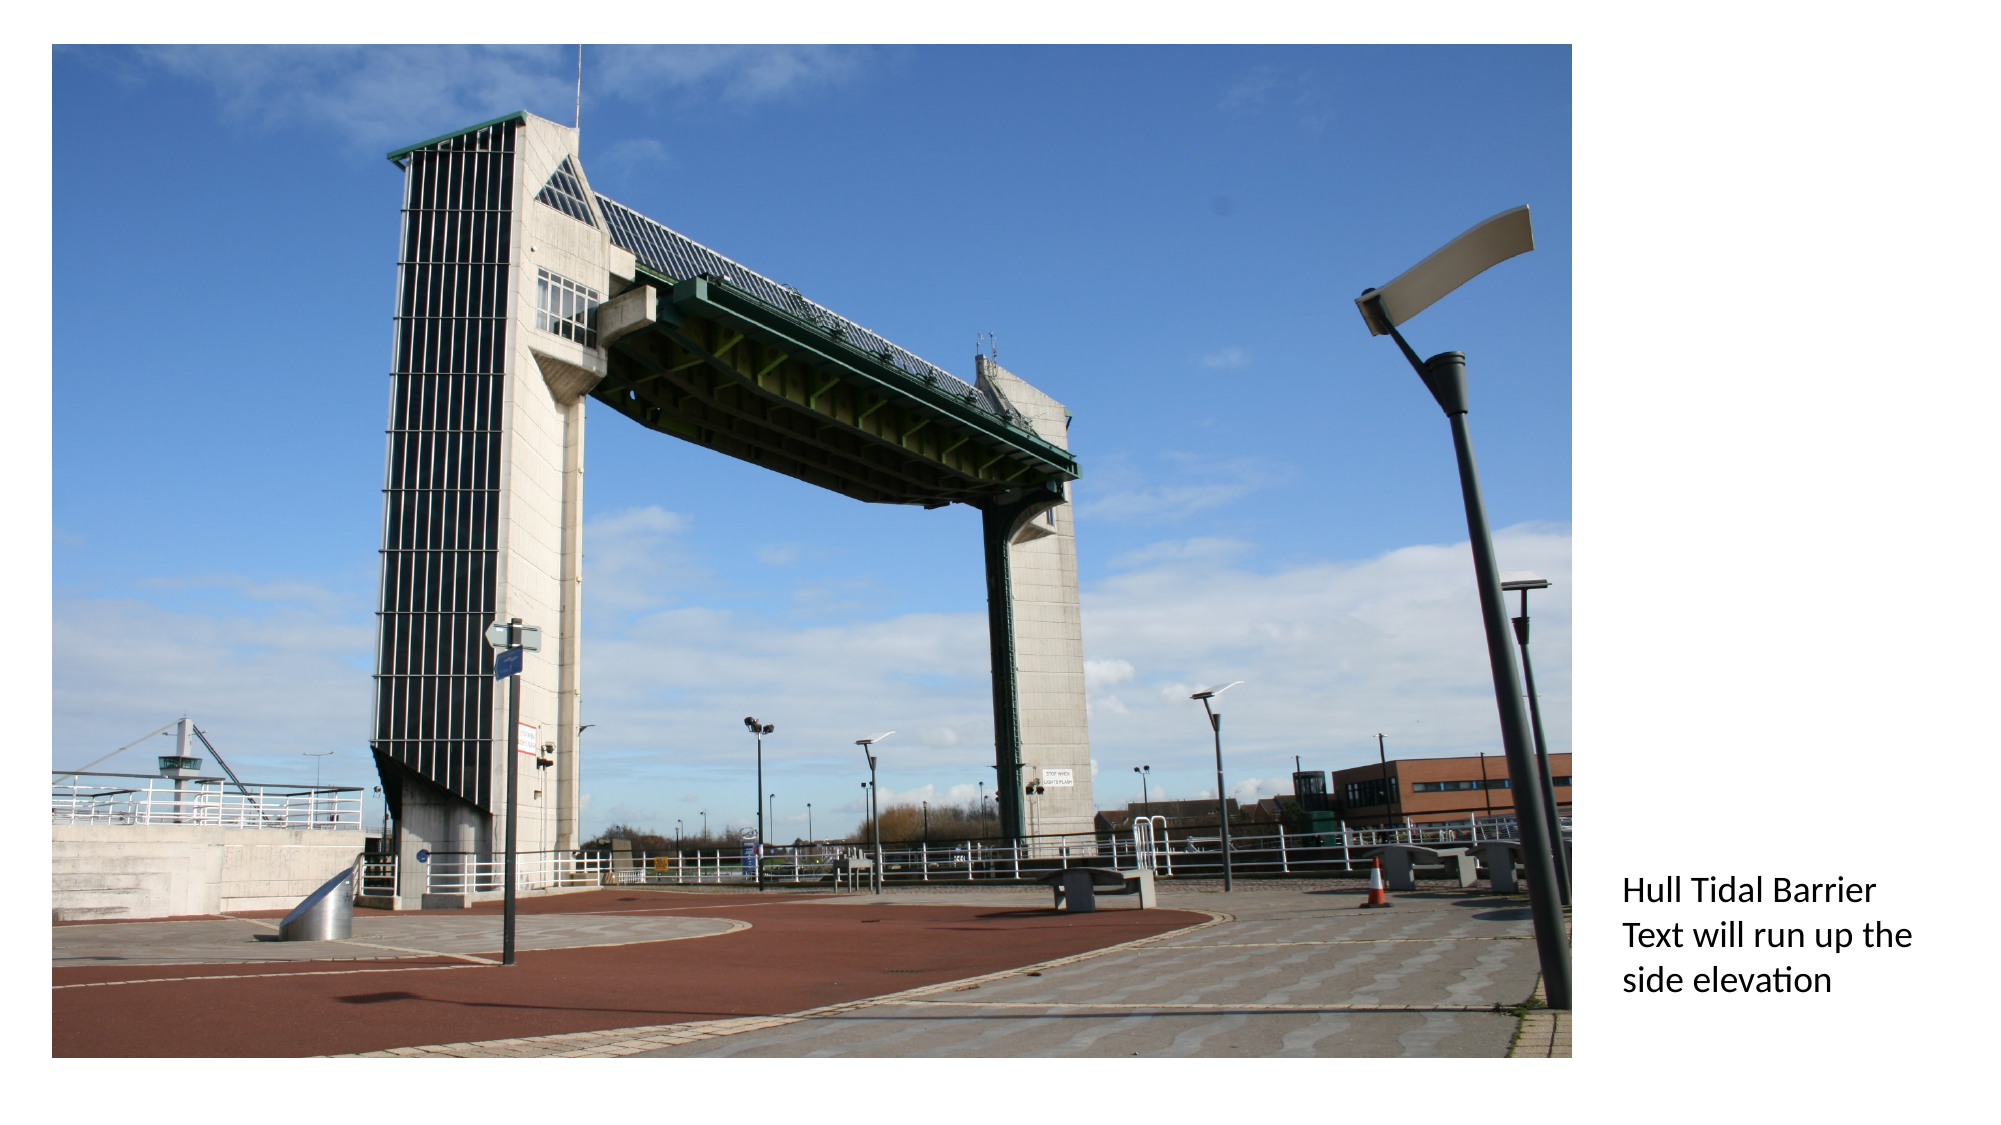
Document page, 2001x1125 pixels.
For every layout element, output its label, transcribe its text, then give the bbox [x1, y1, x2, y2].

picture [52, 44, 1572, 1058]
text_box Hull Tidal Barrier Text will run up the side elevation [1607, 857, 1984, 1008]
